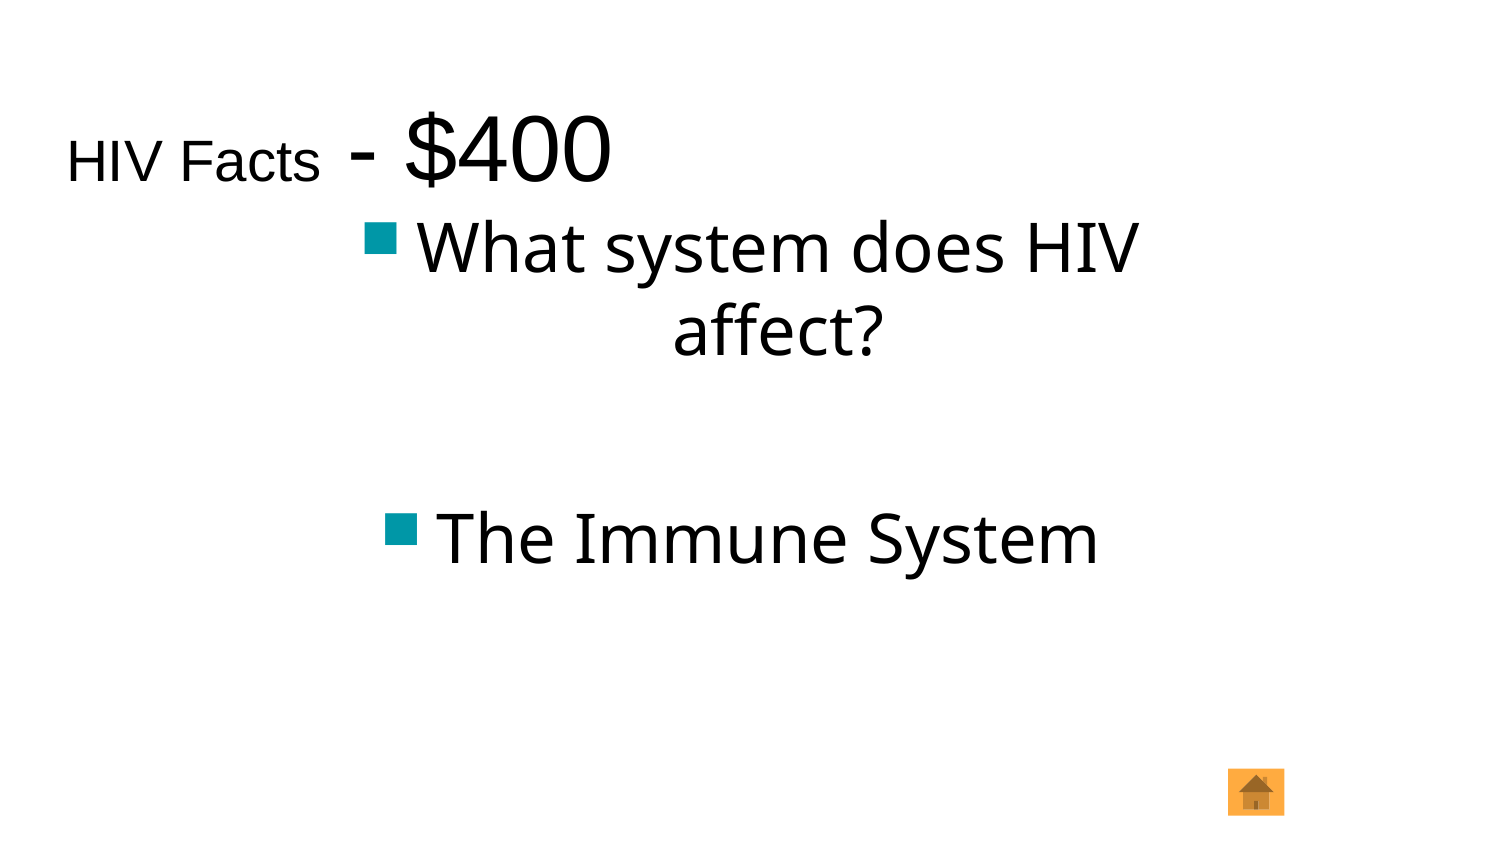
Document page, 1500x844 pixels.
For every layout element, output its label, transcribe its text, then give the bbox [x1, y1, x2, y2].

text_box What system does HIV affect? [243, 196, 1257, 441]
text_box [1228, 768, 1285, 816]
text_box The Immune System [243, 487, 1257, 750]
title HIV Facts - $400 [51, 72, 1449, 167]
